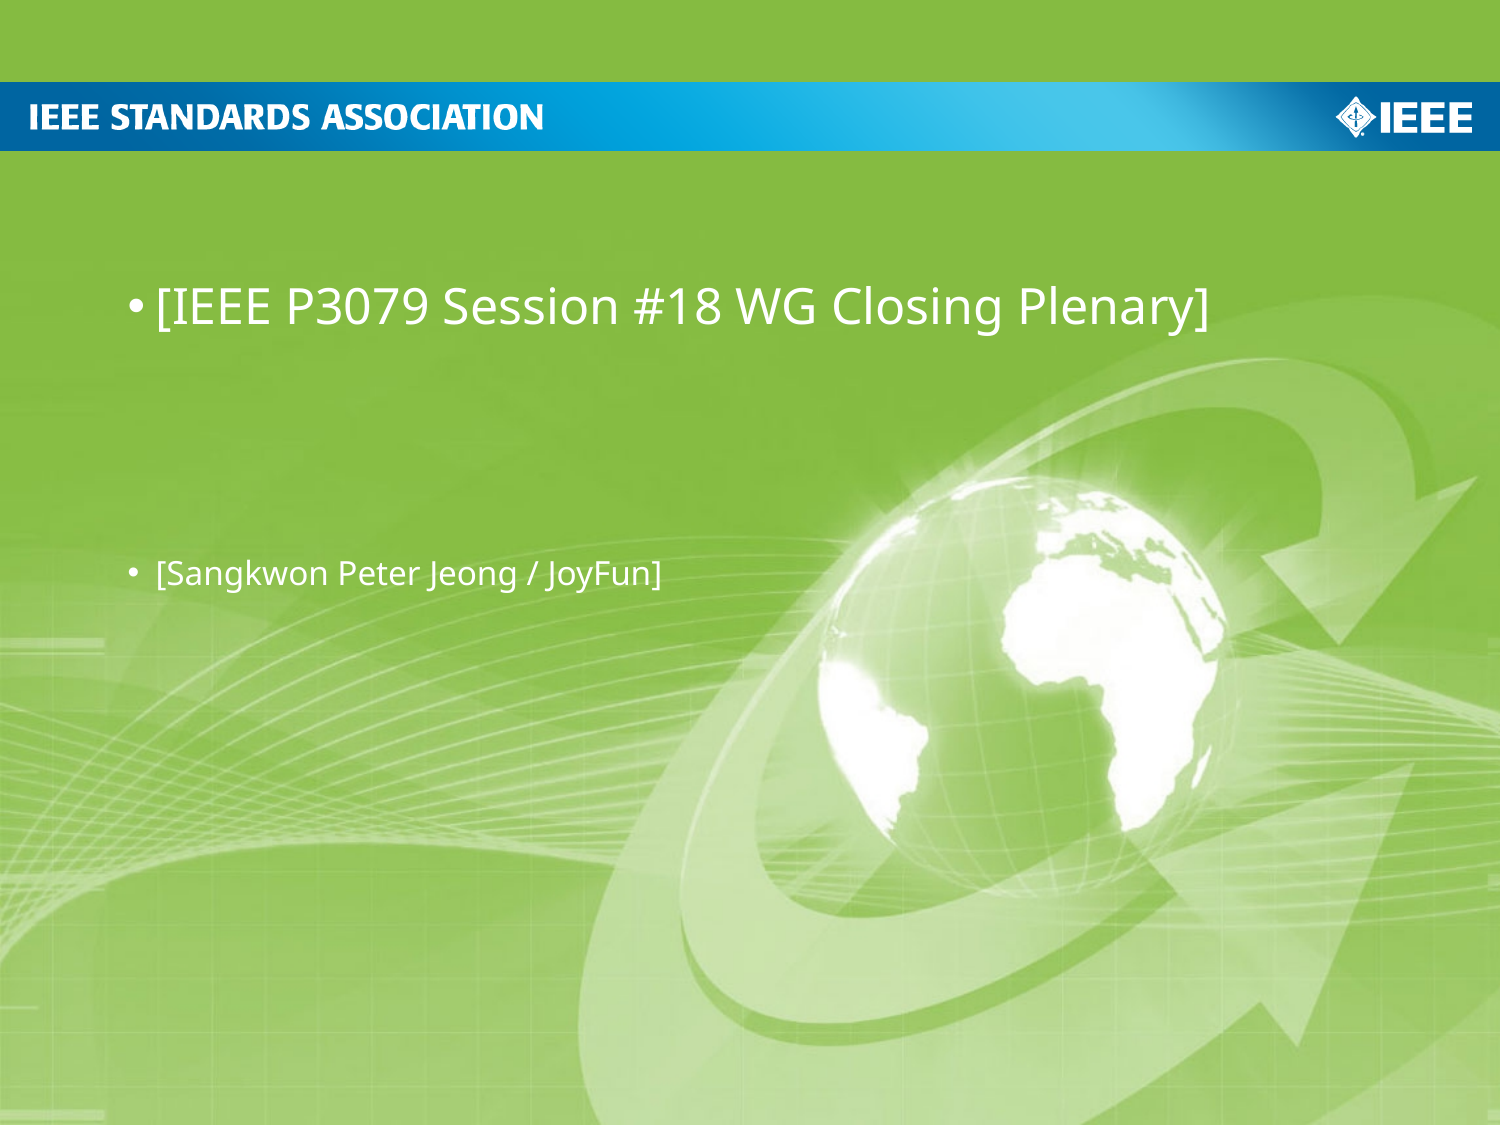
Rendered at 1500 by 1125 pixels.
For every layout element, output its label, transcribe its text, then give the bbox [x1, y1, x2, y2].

list [Sangkwon Peter Jeong / JoyFun] [112, 494, 825, 631]
picture [0, 0, 1500, 1125]
subtitle [IEEE P3079 Session #18 WG Closing Plenary] [112, 273, 1388, 361]
